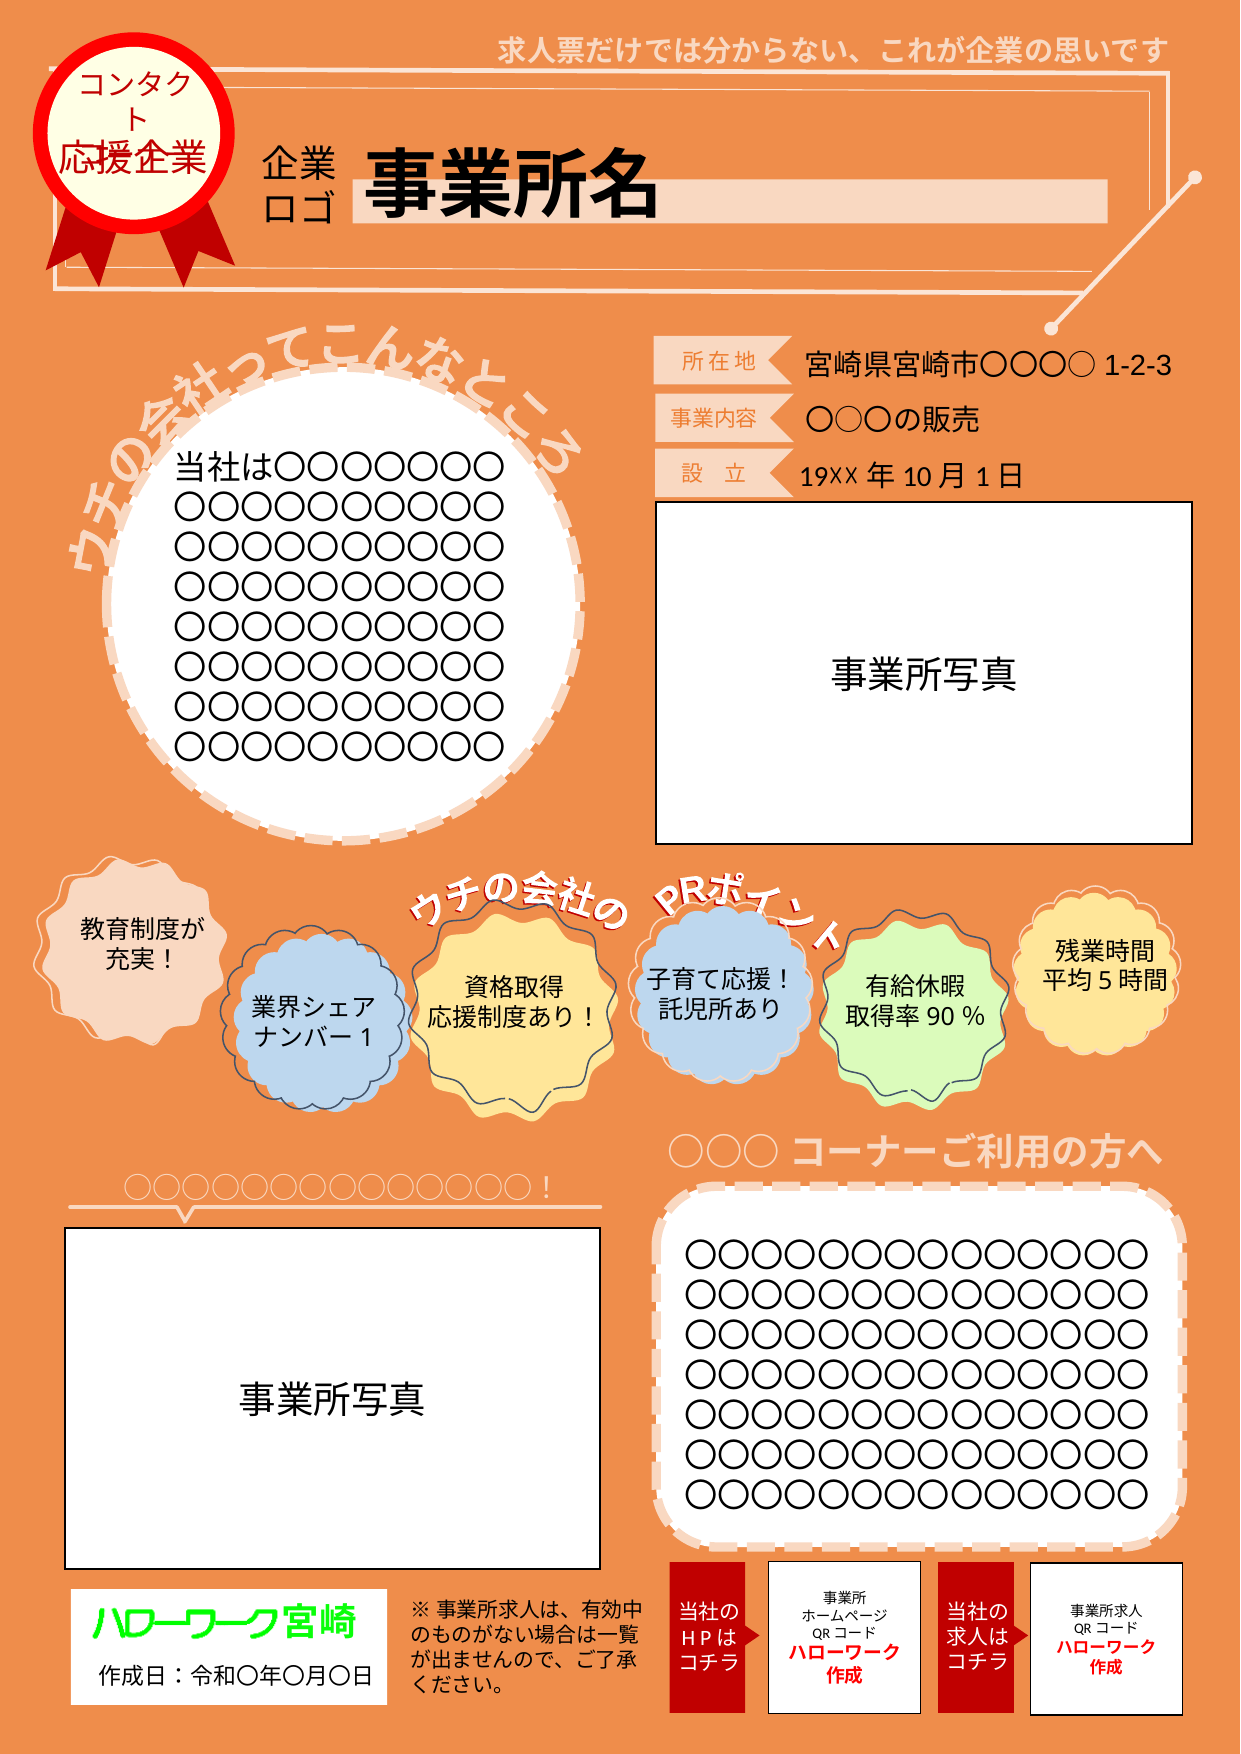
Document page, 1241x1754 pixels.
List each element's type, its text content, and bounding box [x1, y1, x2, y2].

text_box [32, 854, 229, 1047]
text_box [813, 910, 1015, 1110]
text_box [391, 885, 902, 1051]
text_box 求人票だけでは分からない、これが企業の思いです [483, 24, 1185, 68]
text_box 事業所写真 [64, 1227, 601, 1570]
text_box 〇○〇の販売 [790, 394, 997, 444]
text_box 所 在 地 [657, 340, 772, 382]
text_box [931, 1562, 1029, 1713]
text_box 事業内容 [655, 397, 773, 439]
text_box [652, 334, 795, 386]
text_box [1012, 886, 1181, 1056]
text_box [655, 1185, 1184, 1549]
text_box 事業所 ホームページ QRコード ハローワーク作成 [768, 1561, 922, 1715]
text_box ○○○○○○○○○○○○○○！ [108, 1162, 584, 1206]
text_box 設 立 [666, 452, 762, 494]
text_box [32, 32, 235, 283]
text_box 19☓☓年10月1日 [783, 449, 1041, 500]
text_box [662, 1562, 760, 1713]
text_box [220, 925, 401, 1113]
text_box ○○○コーナーご利用の方へ [653, 1120, 1180, 1181]
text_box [48, 68, 1196, 329]
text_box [69, 1206, 601, 1223]
text_box 事業所求人 QRコード ハローワーク 作成 [1029, 1562, 1183, 1716]
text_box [70, 1589, 391, 1705]
text_box ※事業所求人は、有効中のものがない場合は一覧が出ませんので、ご了承ください。 [395, 1589, 662, 1705]
text_box 宮崎県宮崎市〇〇〇○1-2-3 [789, 338, 1205, 389]
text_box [628, 897, 814, 1085]
text_box [654, 392, 797, 444]
text_box 〇〇〇〇〇〇〇〇〇〇〇〇〇〇〇〇〇〇〇〇〇〇〇〇〇〇〇〇〇〇〇〇〇〇〇〇〇〇〇〇〇〇〇〇〇〇〇〇〇〇〇〇〇〇〇〇〇〇〇〇〇〇〇〇〇〇〇〇〇〇〇〇〇〇〇〇〇〇〇〇〇〇〇〇〇〇〇〇〇〇〇〇〇〇〇〇〇〇 [669, 1227, 1174, 1522]
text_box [401, 901, 625, 1120]
text_box [654, 447, 797, 499]
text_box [85, 341, 609, 857]
text_box 事業所写真 [655, 501, 1193, 845]
